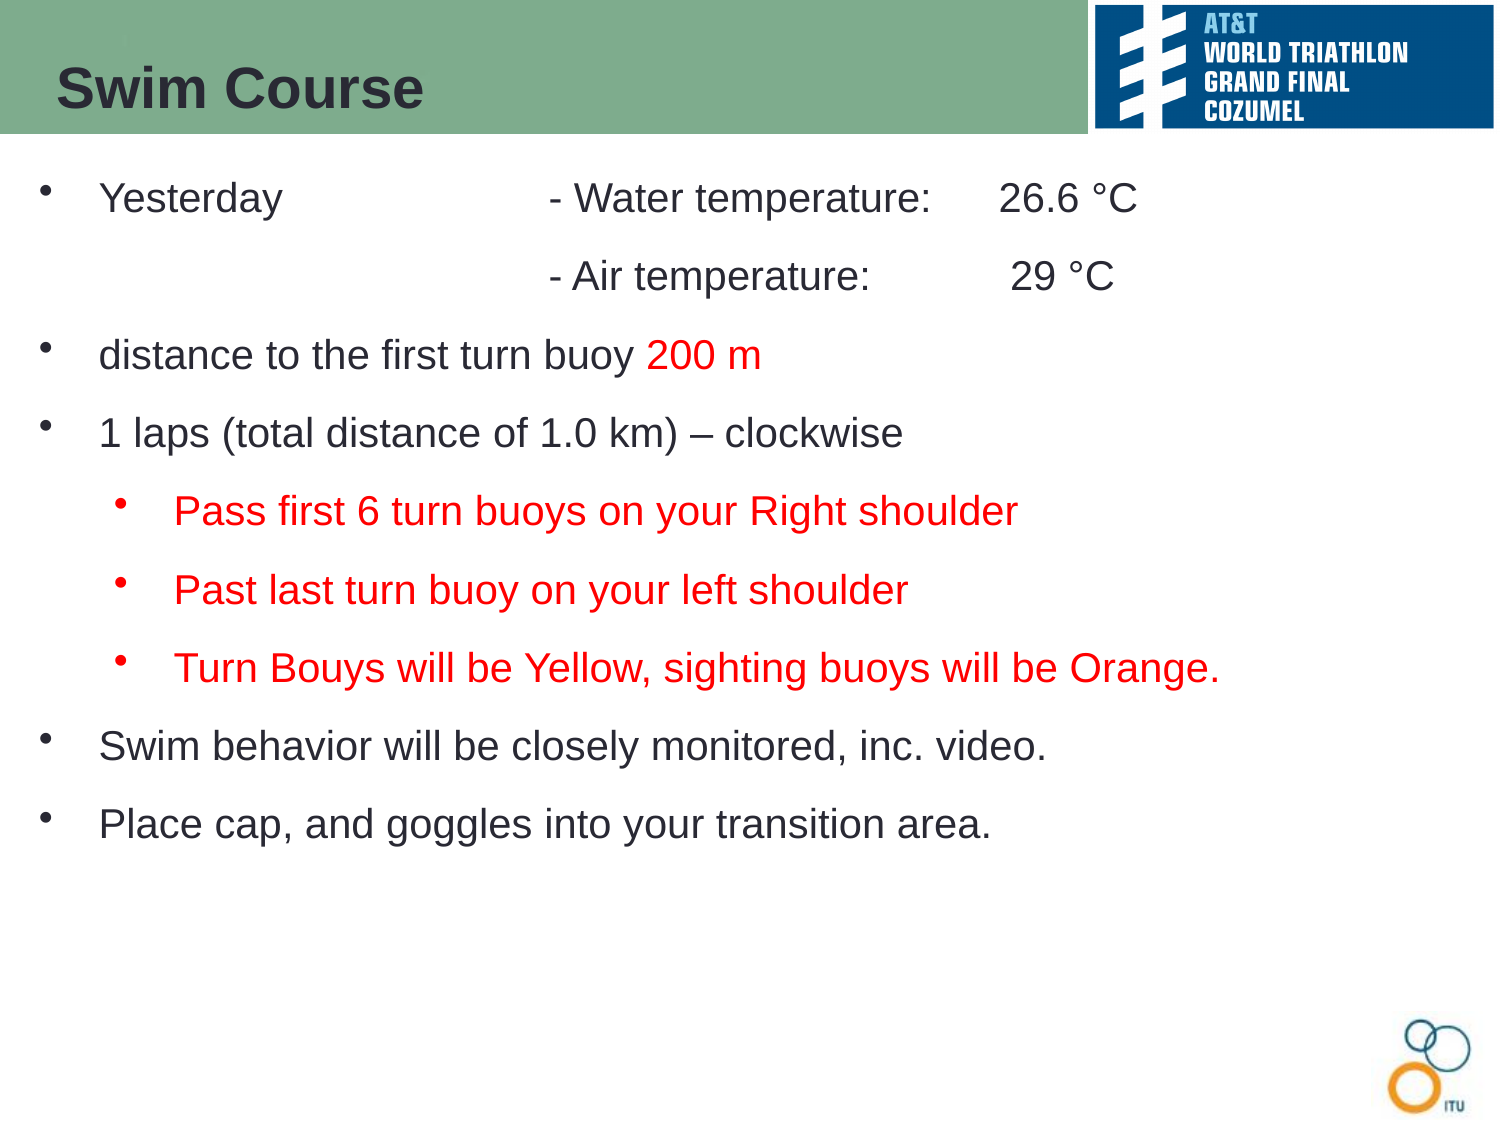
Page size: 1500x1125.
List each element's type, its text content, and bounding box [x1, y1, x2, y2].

picture [1371, 1010, 1488, 1121]
picture [0, 0, 1500, 135]
text_box Yesterday - Water temperature: 26.6 °C - Air temperature: 29 °C distance to the first turn buoy 200 m 1 laps (total distance of 1.0 km) – clockwise Pass first 6 turn buoys on your Right shoulder Past last turn buoy on your left shoulder Turn Bouys will be Yellow, sighting buoys will be Orange. Swim behavior will be closely monitored, inc. video. Place cap, and goggles into your transition area. [24, 143, 1483, 855]
